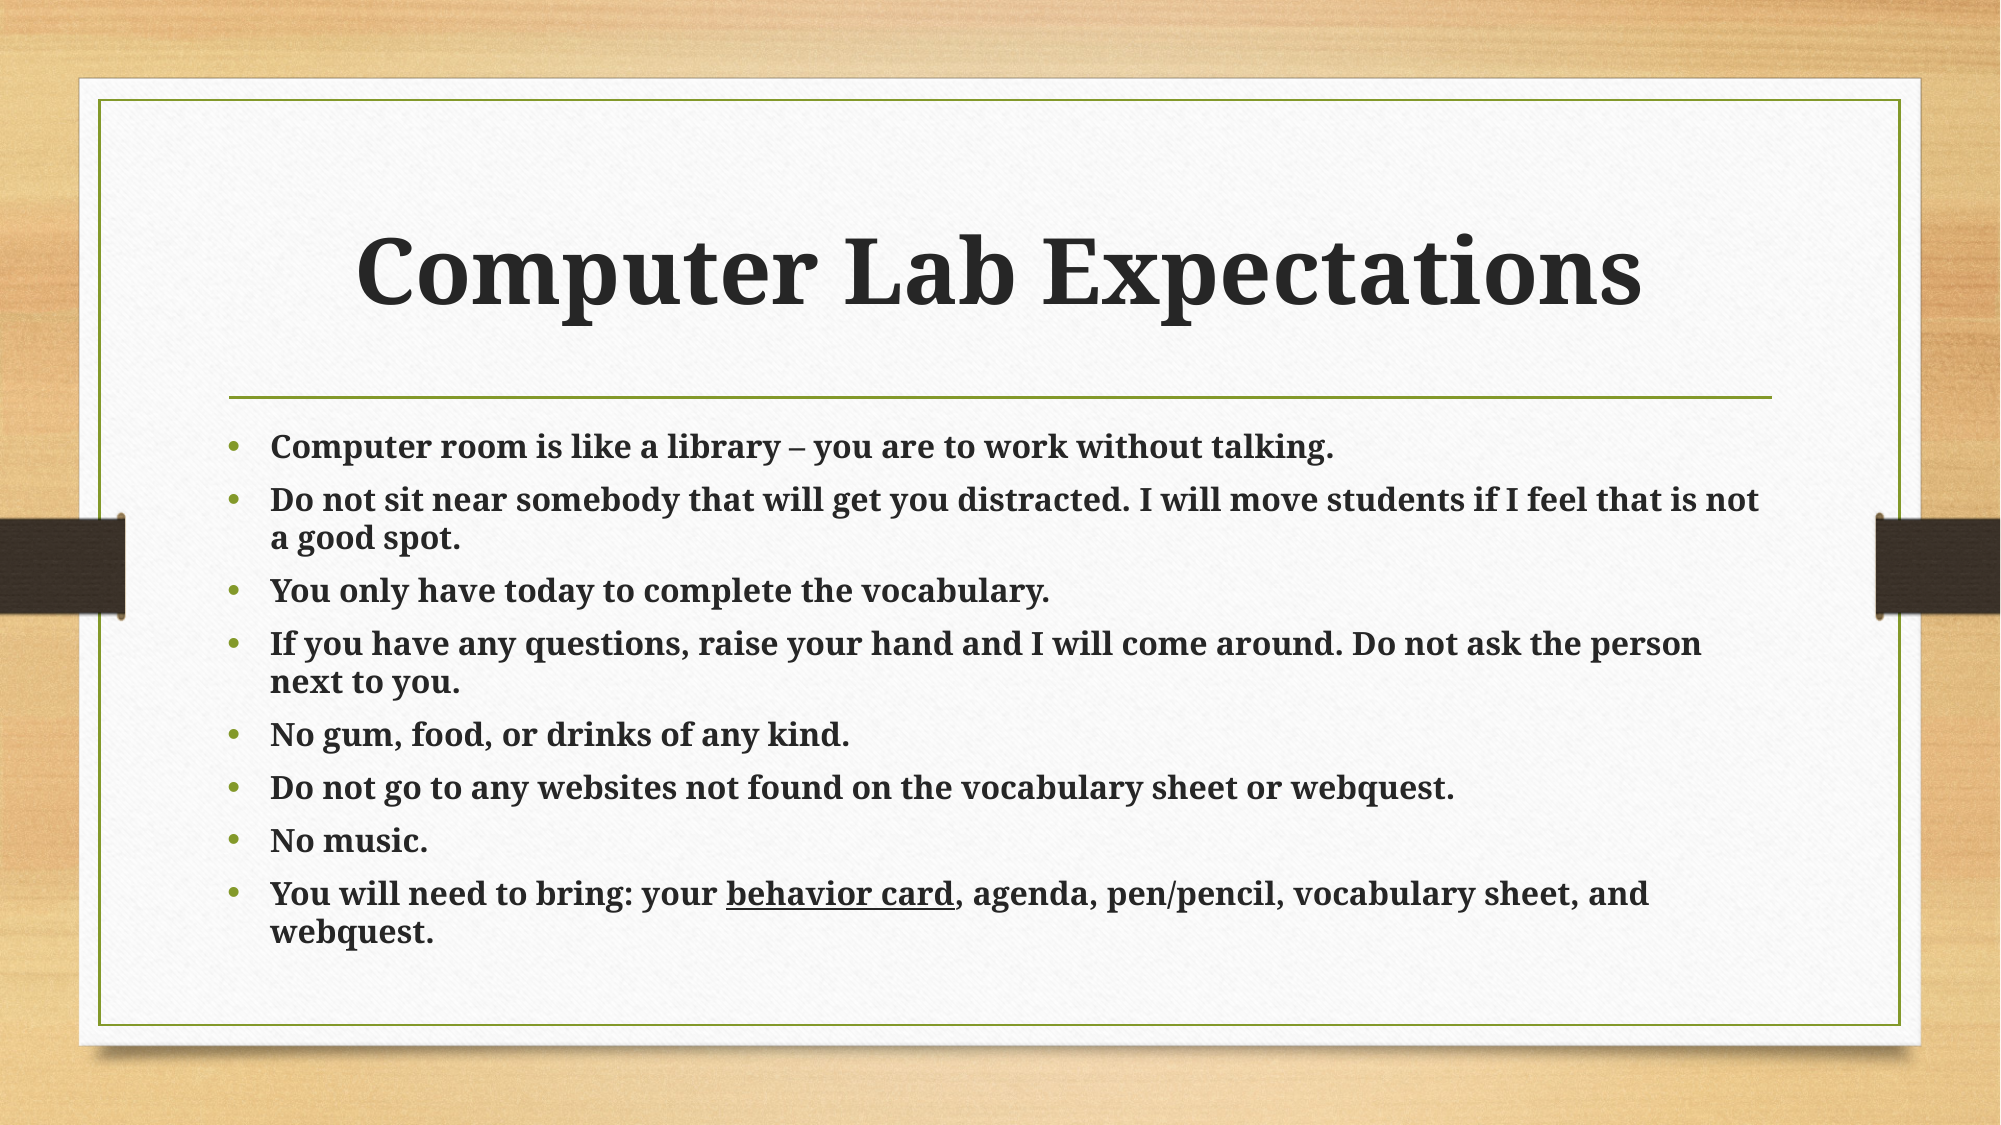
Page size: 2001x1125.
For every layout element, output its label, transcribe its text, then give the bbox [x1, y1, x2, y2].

picture [0, 0, 2001, 1125]
list Computer room is like a library – you are to work without talking. Do not sit near somebody that will get you distracted. I will move students if I feel that is not a good spot. You only have today to complete the vocabulary. If you have any questions, raise your hand and I will come around. Do not ask the person next to you. No gum, food, or drinks of any kind. Do not go to any websites not found on the vocabulary sheet or webquest. No music. You will need to bring: your behavior card, agenda, pen/pencil, vocabulary sheet, and webquest. [212, 419, 1788, 964]
title Computer Lab Expectations [212, 161, 1788, 375]
